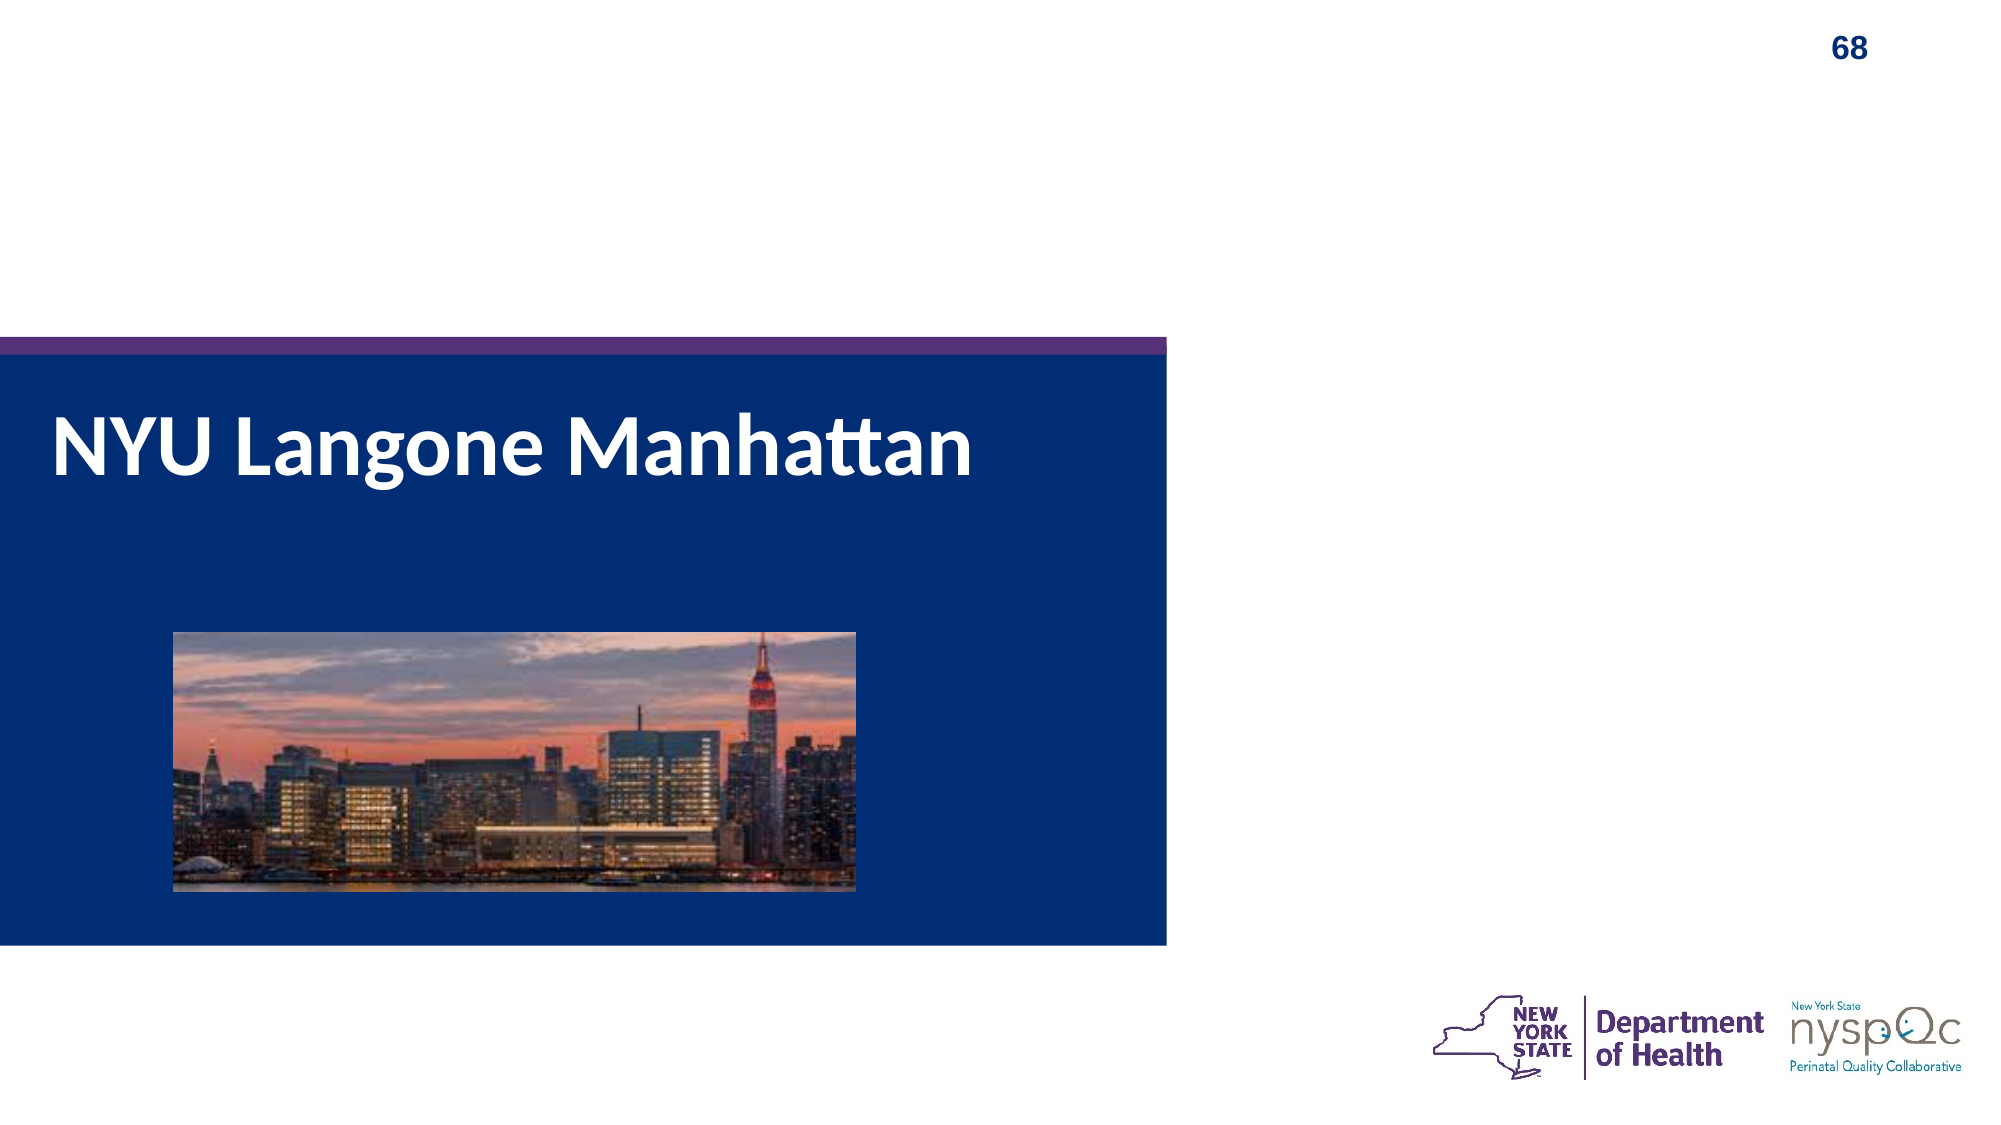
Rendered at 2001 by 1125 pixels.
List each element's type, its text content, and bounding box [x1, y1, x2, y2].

text_box NYU Langone Manhattan [37, 379, 991, 501]
picture [173, 632, 856, 893]
picture [1433, 995, 1764, 1080]
picture [1782, 995, 1967, 1080]
